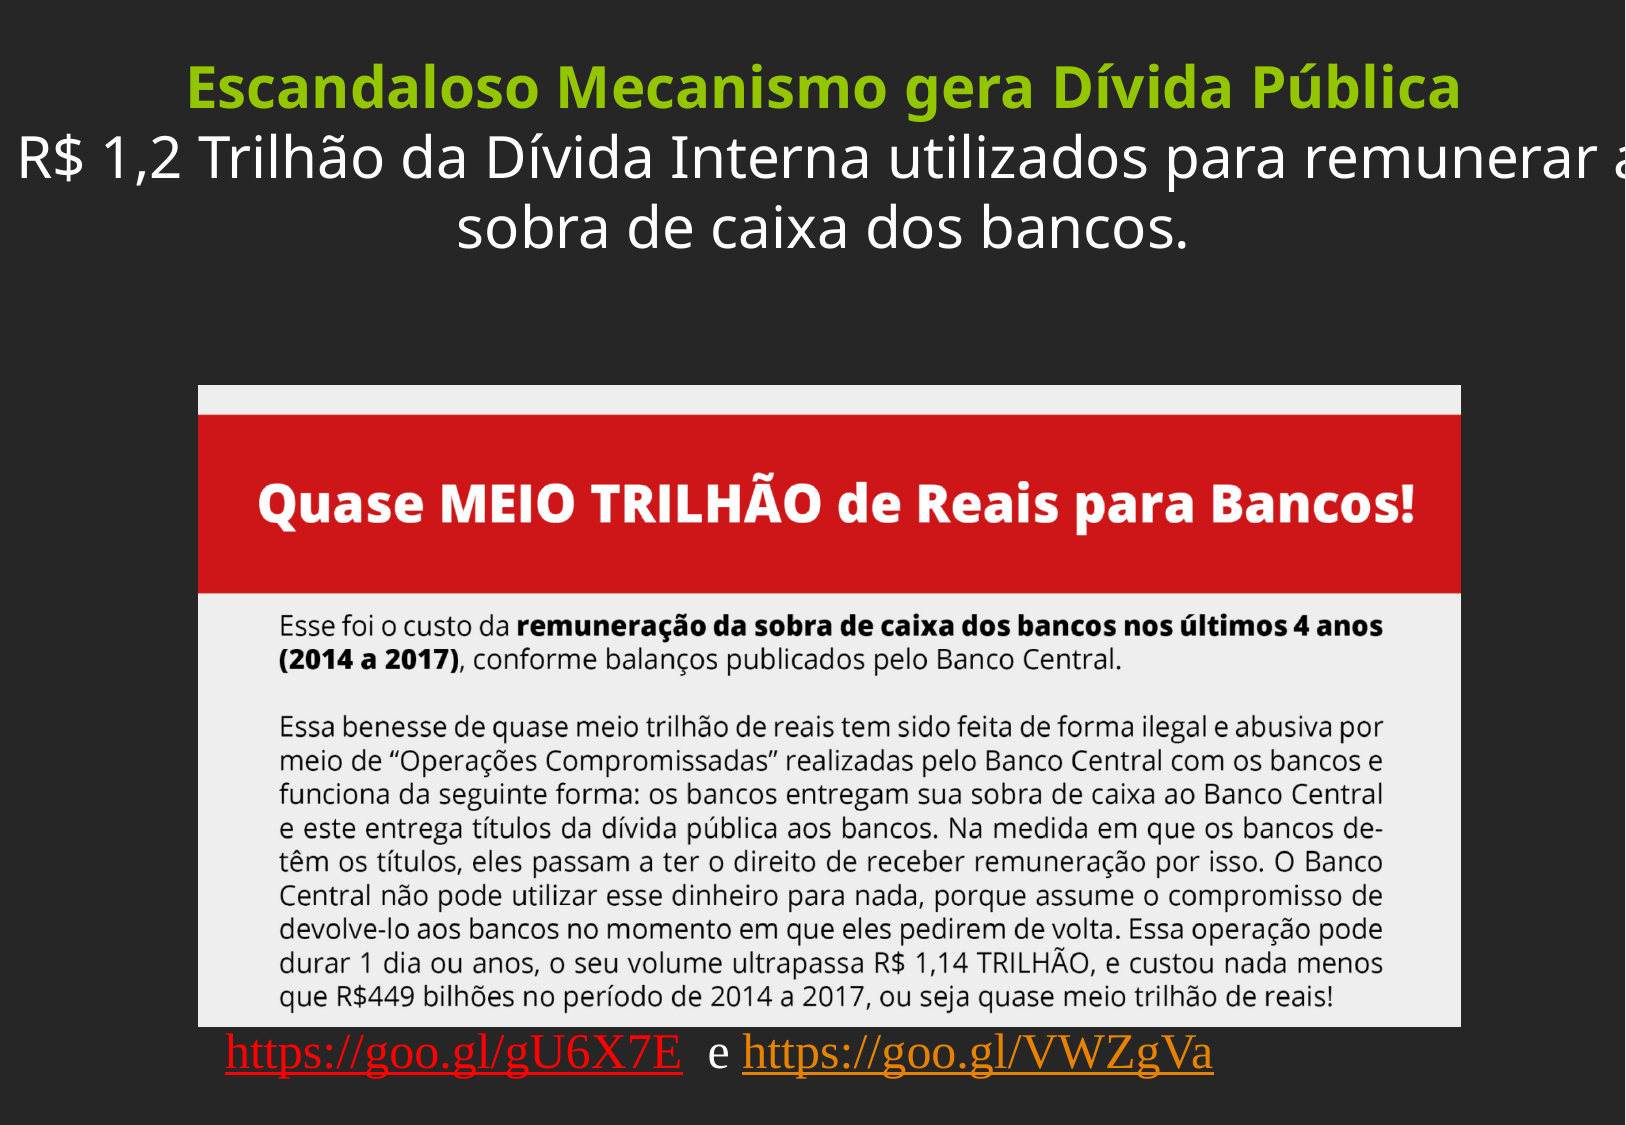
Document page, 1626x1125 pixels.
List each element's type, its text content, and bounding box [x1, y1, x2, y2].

text_box Escandaloso Mecanismo gera Dívida Pública R$ 1,2 Trilhão da Dívida Interna utilizados para remunerar a sobra de caixa dos bancos. [0, 42, 1625, 268]
text_box https://goo.gl/gU6X7E e https://goo.gl/VWZgVa [210, 1011, 1557, 1087]
picture [197, 385, 1462, 1027]
